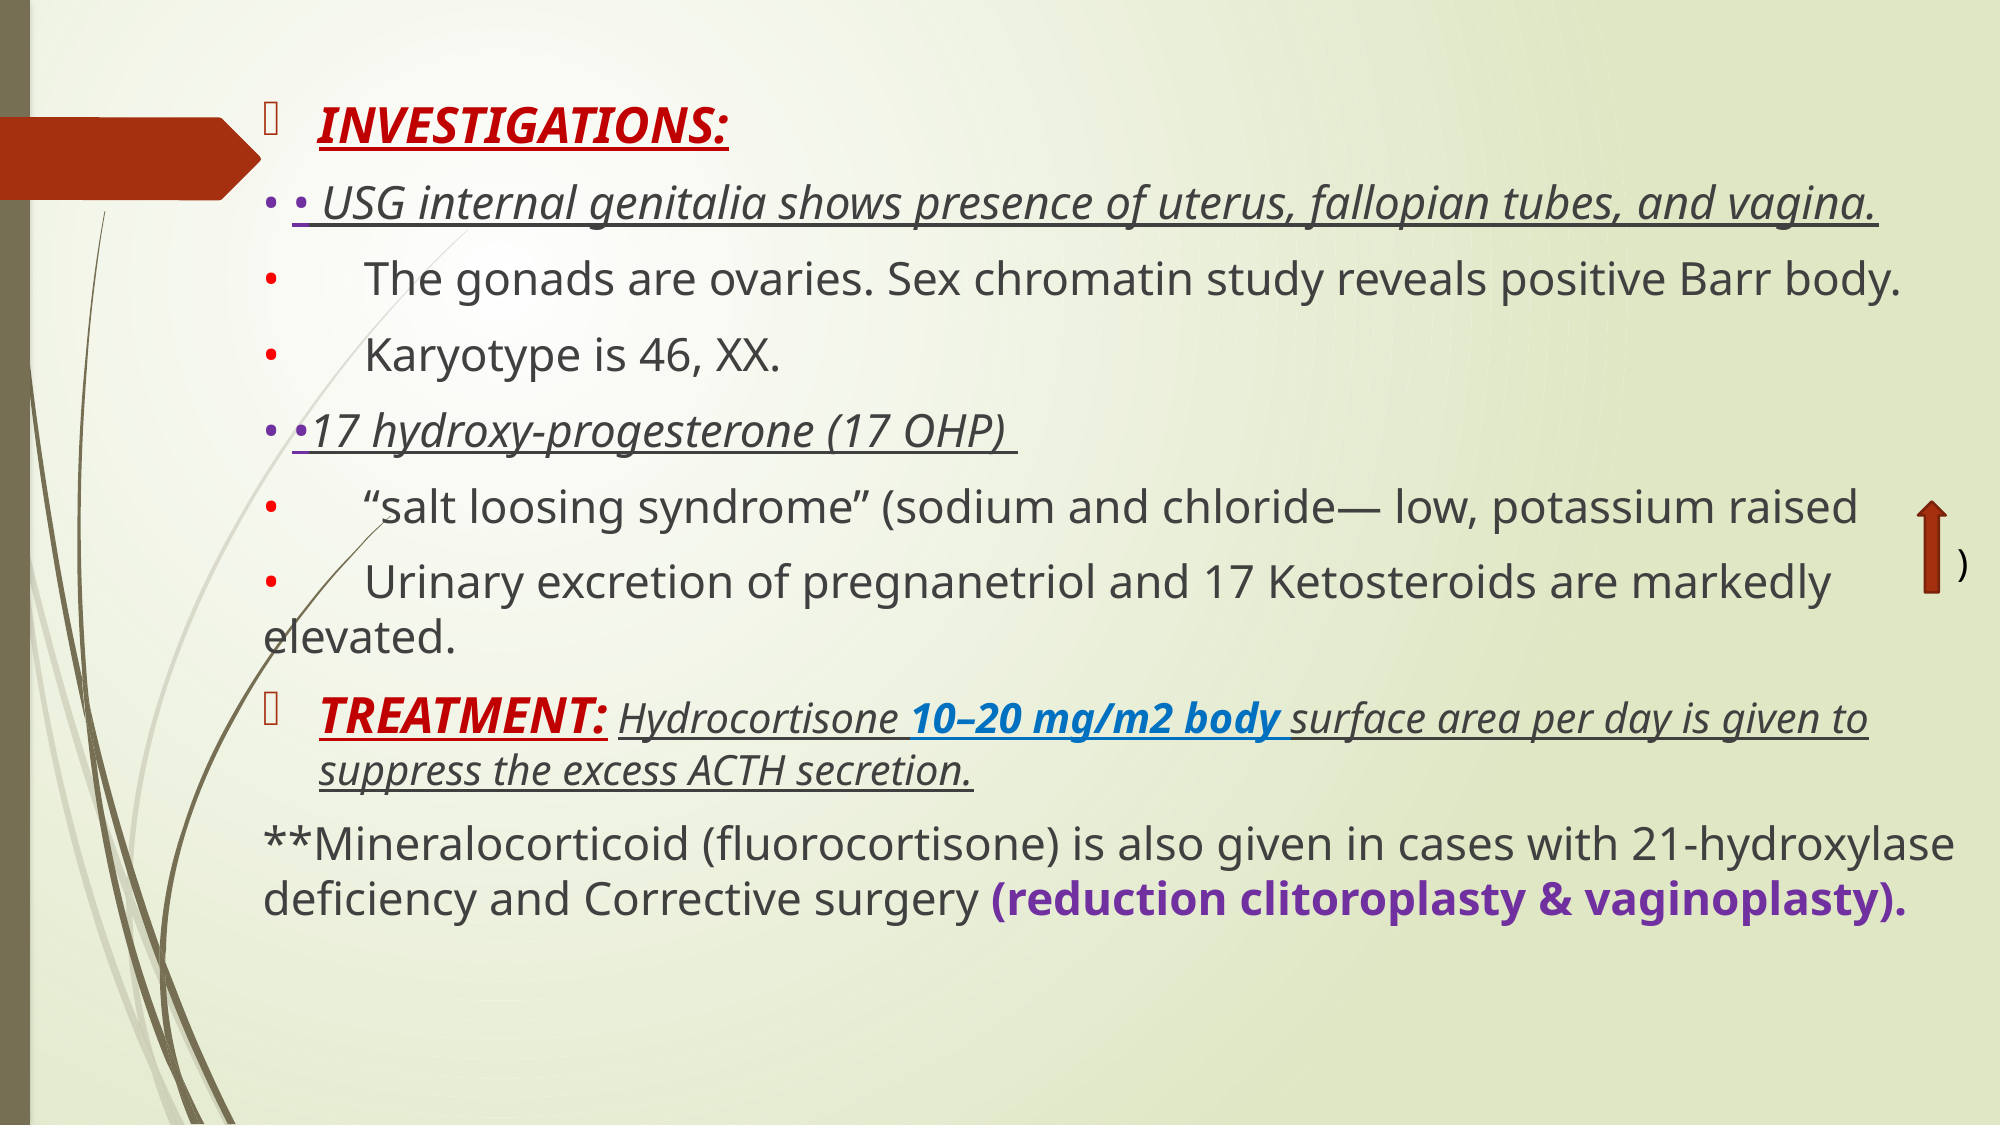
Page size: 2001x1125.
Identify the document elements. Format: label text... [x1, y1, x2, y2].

text_box [1916, 500, 1947, 594]
text_box ) [1942, 531, 1984, 592]
list INVESTIGATIONS: • • USG internal genitalia shows presence of uterus, fallopian tubes, and vagina. • The gonads are ovaries. Sex chromatin study reveals positive Barr body. • Karyotype is 46, XX. • •17 hydroxy-progesterone (17 OHP) • “salt loosing syndrome” (sodium and chloride— low, potassium raised • Urinary excretion of pregnanetriol and 17 Ketosteroids are markedly elevated. TREATMENT: Hydrocortisone 10–20 mg/m2 body surface area per day is given to suppress the excess ACTH secretion. **Mineralocorticoid (fluorocortisone) is also given in cases with 21-hydroxylase deficiency and Corrective surgery (reduction clitoroplasty & vaginoplasty). [247, 85, 1980, 1125]
